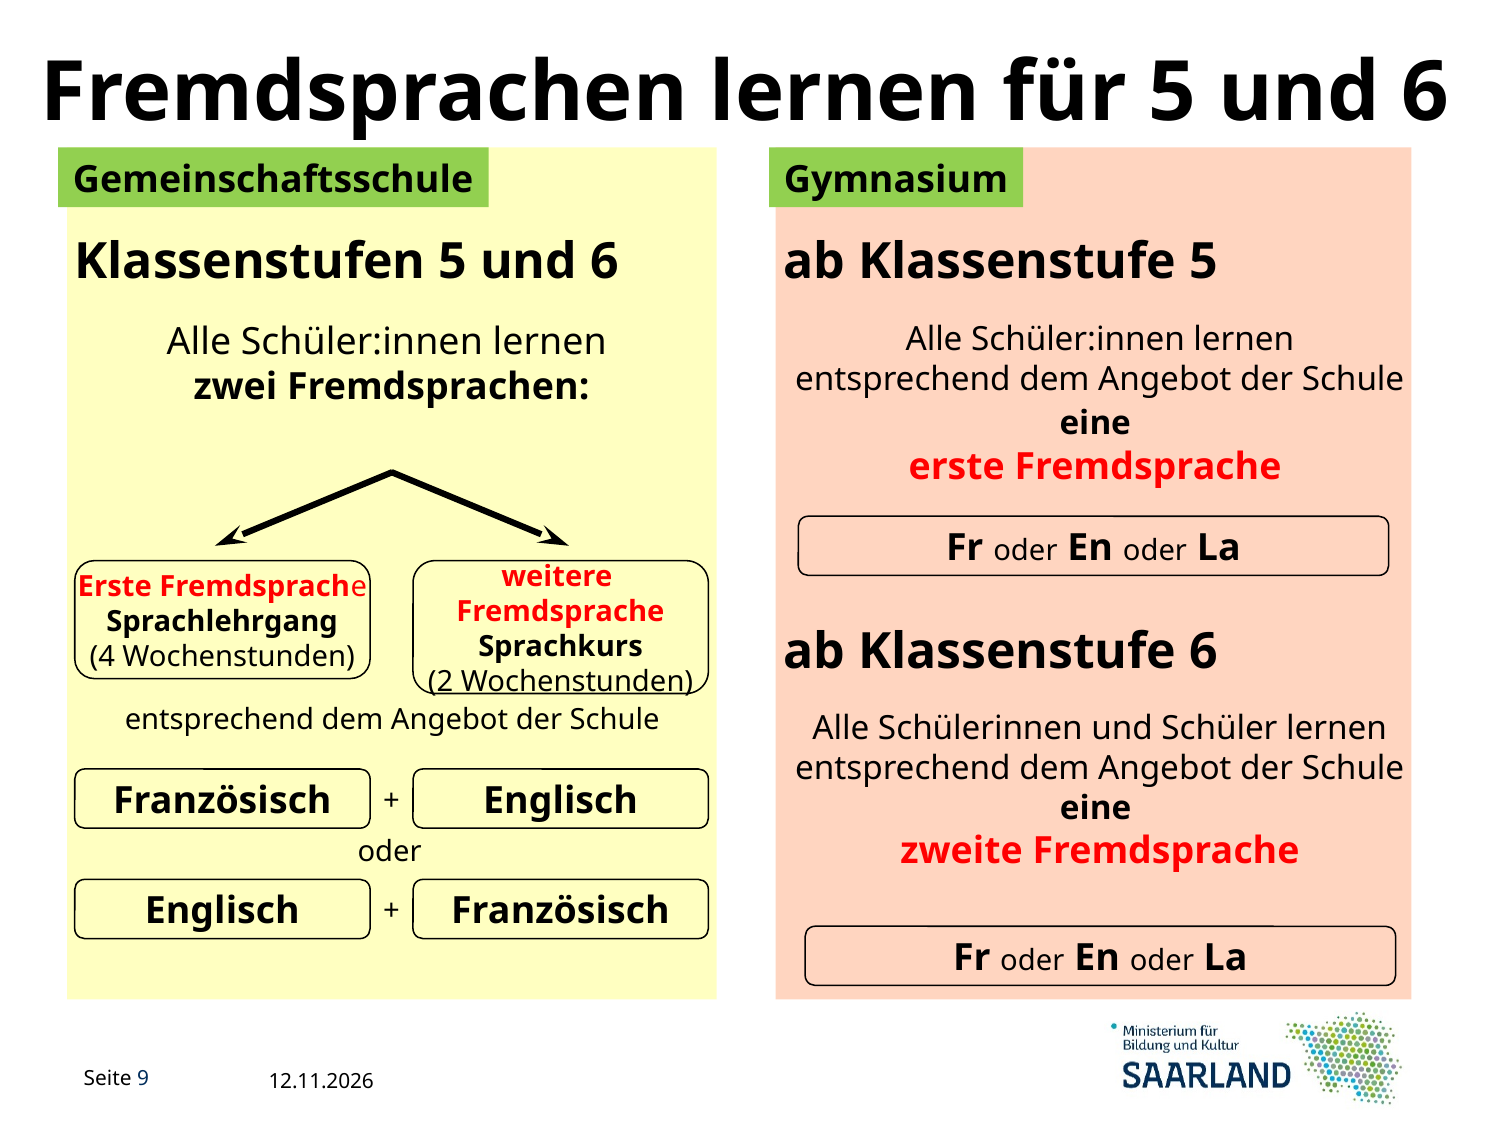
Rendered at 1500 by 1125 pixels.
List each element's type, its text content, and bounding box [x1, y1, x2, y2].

text_box weitere Fremdsprache Sprachkurs (2 Wochenstunden) [412, 560, 709, 694]
text_box [775, 879, 1412, 1000]
text_box 09.11.2022 [253, 1060, 443, 1096]
text_box Alle Schüler:innen lernen entsprechend dem Angebot der Schule eine erste Fremdsprache [775, 309, 1425, 495]
text_box ab Klassenstufe 5 [768, 221, 1233, 297]
text_box Französisch [412, 879, 709, 939]
text_box Fremdsprachen lernen für 5 und 6 [25, 29, 1466, 145]
text_box [67, 147, 717, 309]
text_box Klassenstufen 5 und 6 [59, 221, 634, 297]
text_box oder [354, 832, 425, 868]
text_box Fr oder En oder La [805, 926, 1396, 986]
text_box entsprechend dem Angebot der Schule [67, 693, 718, 744]
text_box Englisch [74, 879, 371, 939]
text_box [67, 415, 717, 693]
text_box ab Klassenstufe 6 [768, 610, 1233, 687]
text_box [214, 471, 570, 546]
picture [1104, 999, 1414, 1125]
text_box Gymnasium [769, 147, 1024, 208]
text_box Französisch [74, 768, 371, 829]
text_box Alle Schülerinnen und Schüler lernen entsprechend dem Angebot der Schule eine zweite Fremdsprache [775, 698, 1425, 879]
text_box + [369, 780, 413, 816]
text_box [775, 147, 1412, 309]
text_box [775, 495, 1412, 698]
text_box Erste Fremdsprache Sprachlehrgang (4 Wochenstunden) [74, 560, 371, 679]
text_box Englisch [412, 768, 709, 829]
text_box [67, 744, 717, 1000]
text_box + [369, 891, 413, 927]
text_box Alle Schüler:innen lernen zwei Fremdsprachen: [67, 309, 717, 415]
text_box Gemeinschaftsschule [58, 147, 489, 208]
text_box Fr oder En oder La [798, 516, 1389, 576]
